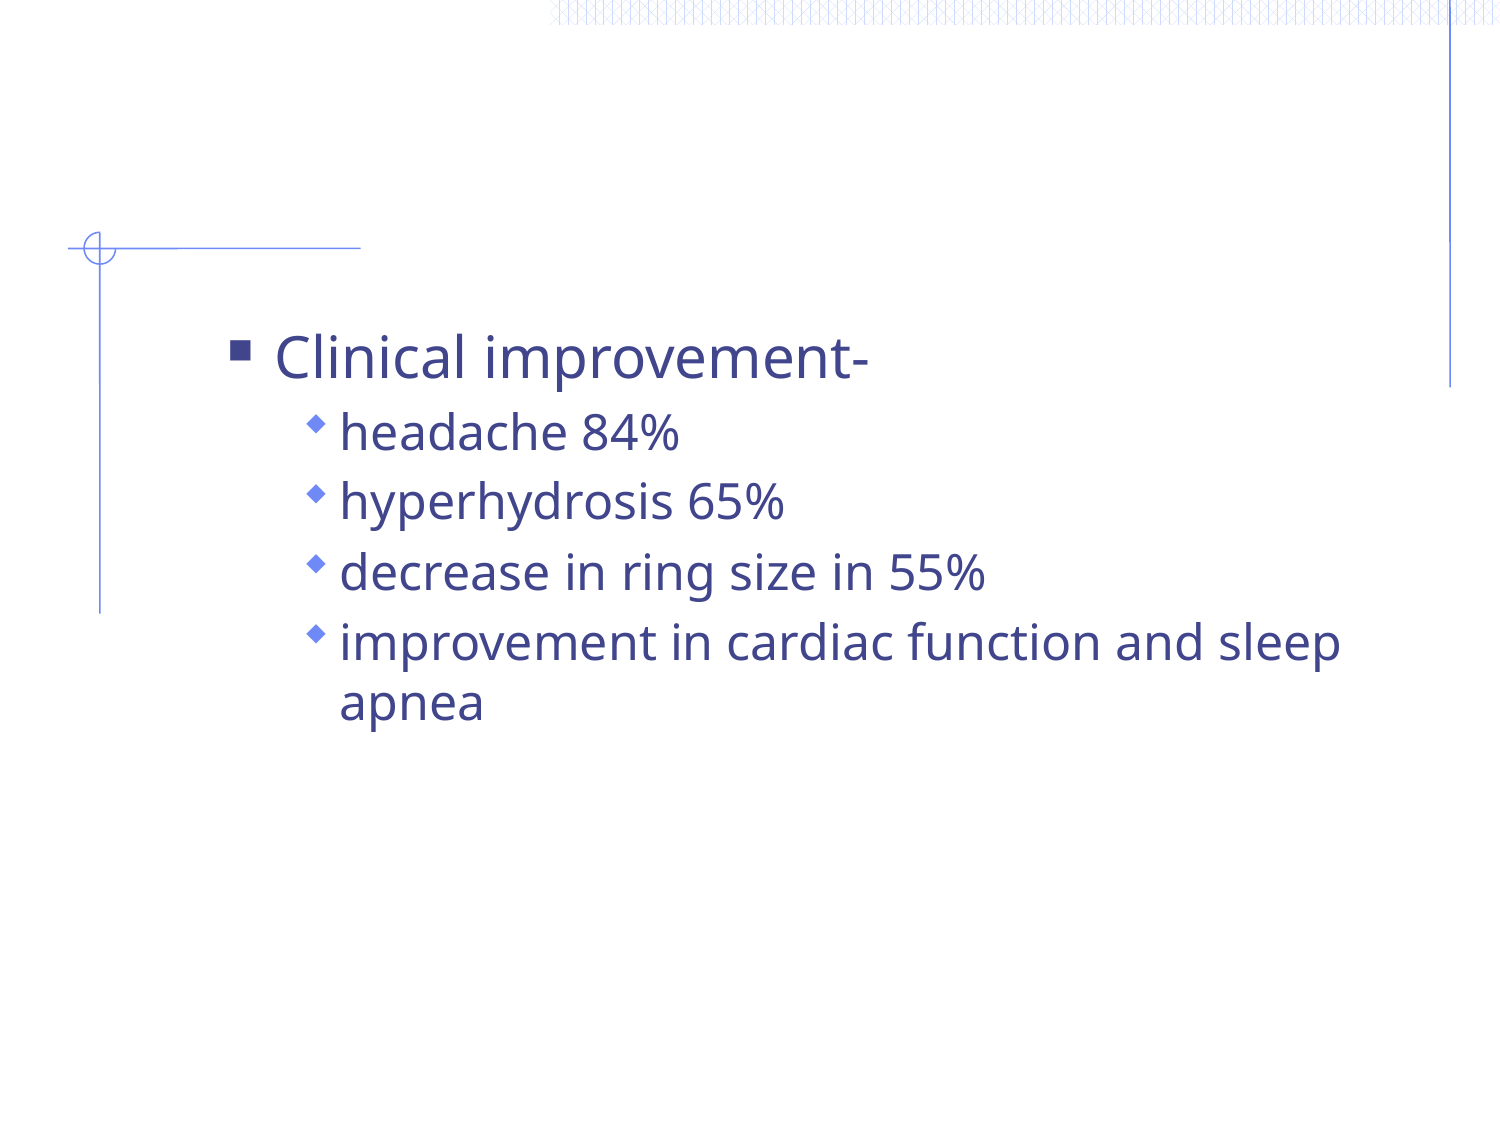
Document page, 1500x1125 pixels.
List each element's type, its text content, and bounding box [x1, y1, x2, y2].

list Clinical improvement- headache 84% hyperhydrosis 65% decrease in ring size in 55% improvement in cardiac function and sleep apnea [137, 312, 1413, 988]
